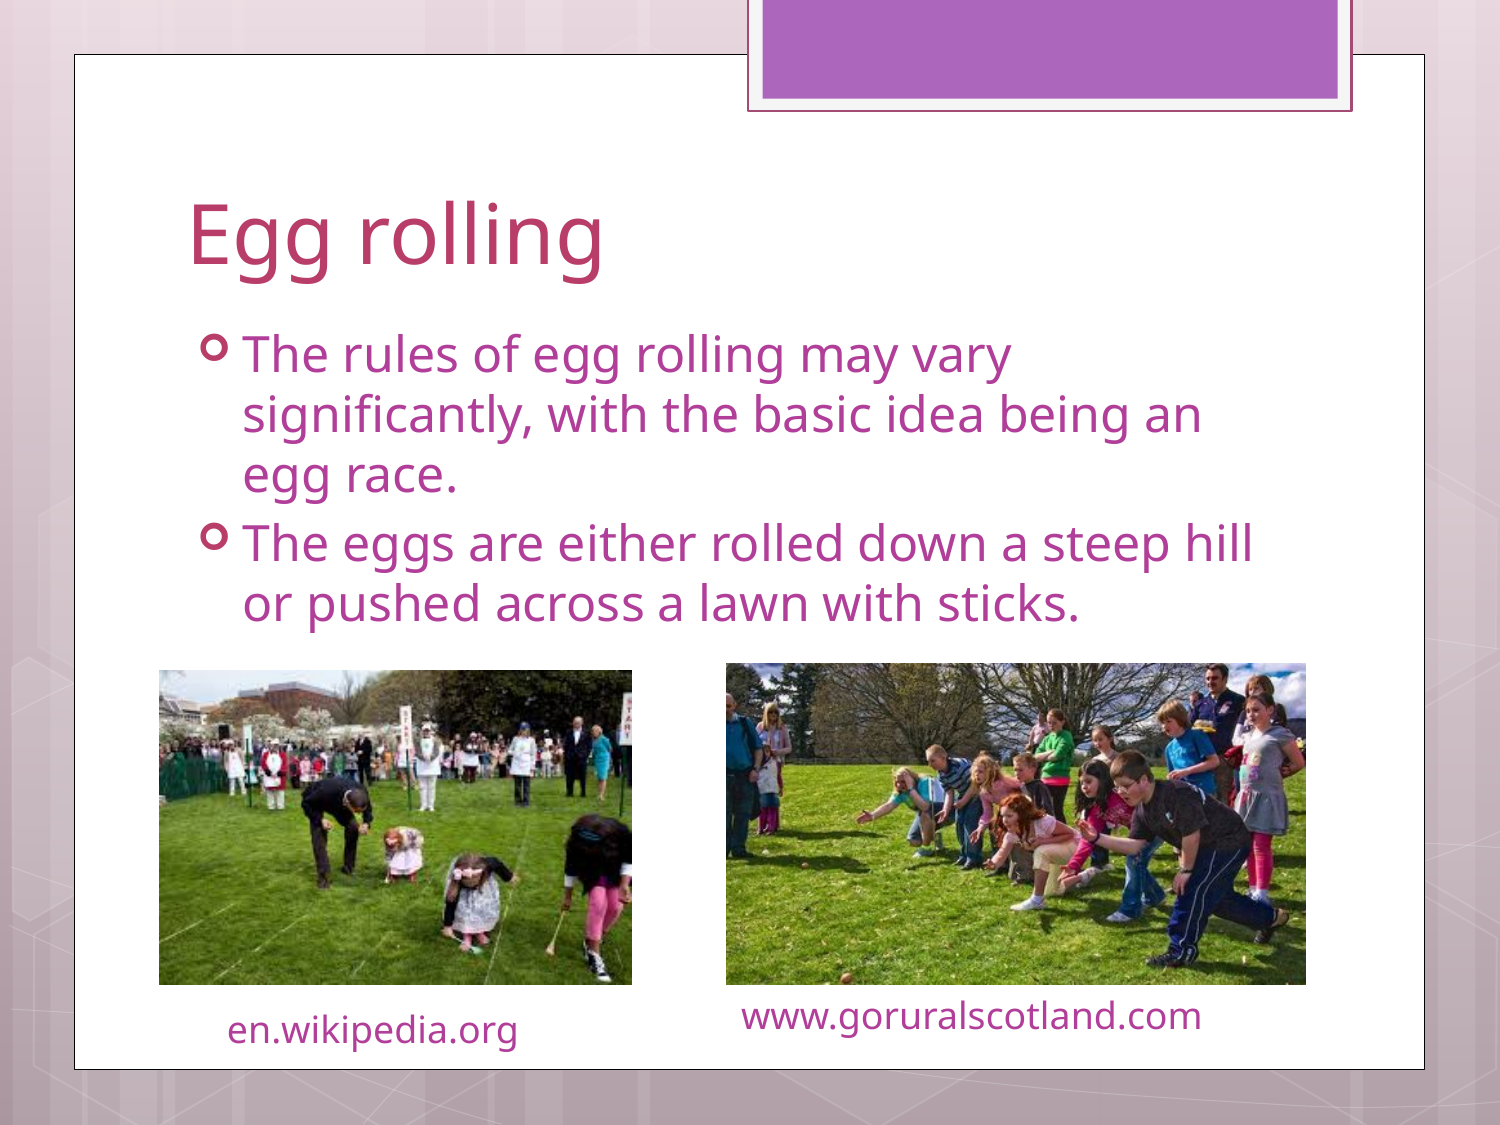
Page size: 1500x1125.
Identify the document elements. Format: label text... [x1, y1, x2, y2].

text_box www.goruralscotland.com [726, 984, 1341, 1045]
picture [726, 662, 1306, 986]
picture [159, 670, 633, 985]
list The rules of egg rolling may vary significantly, with the basic idea being an egg race. The eggs are either rolled down a steep hill or pushed across a lawn with sticks. [171, 314, 1283, 891]
text_box en.wikipedia.org [212, 998, 815, 1058]
title Egg rolling [171, 101, 1324, 290]
